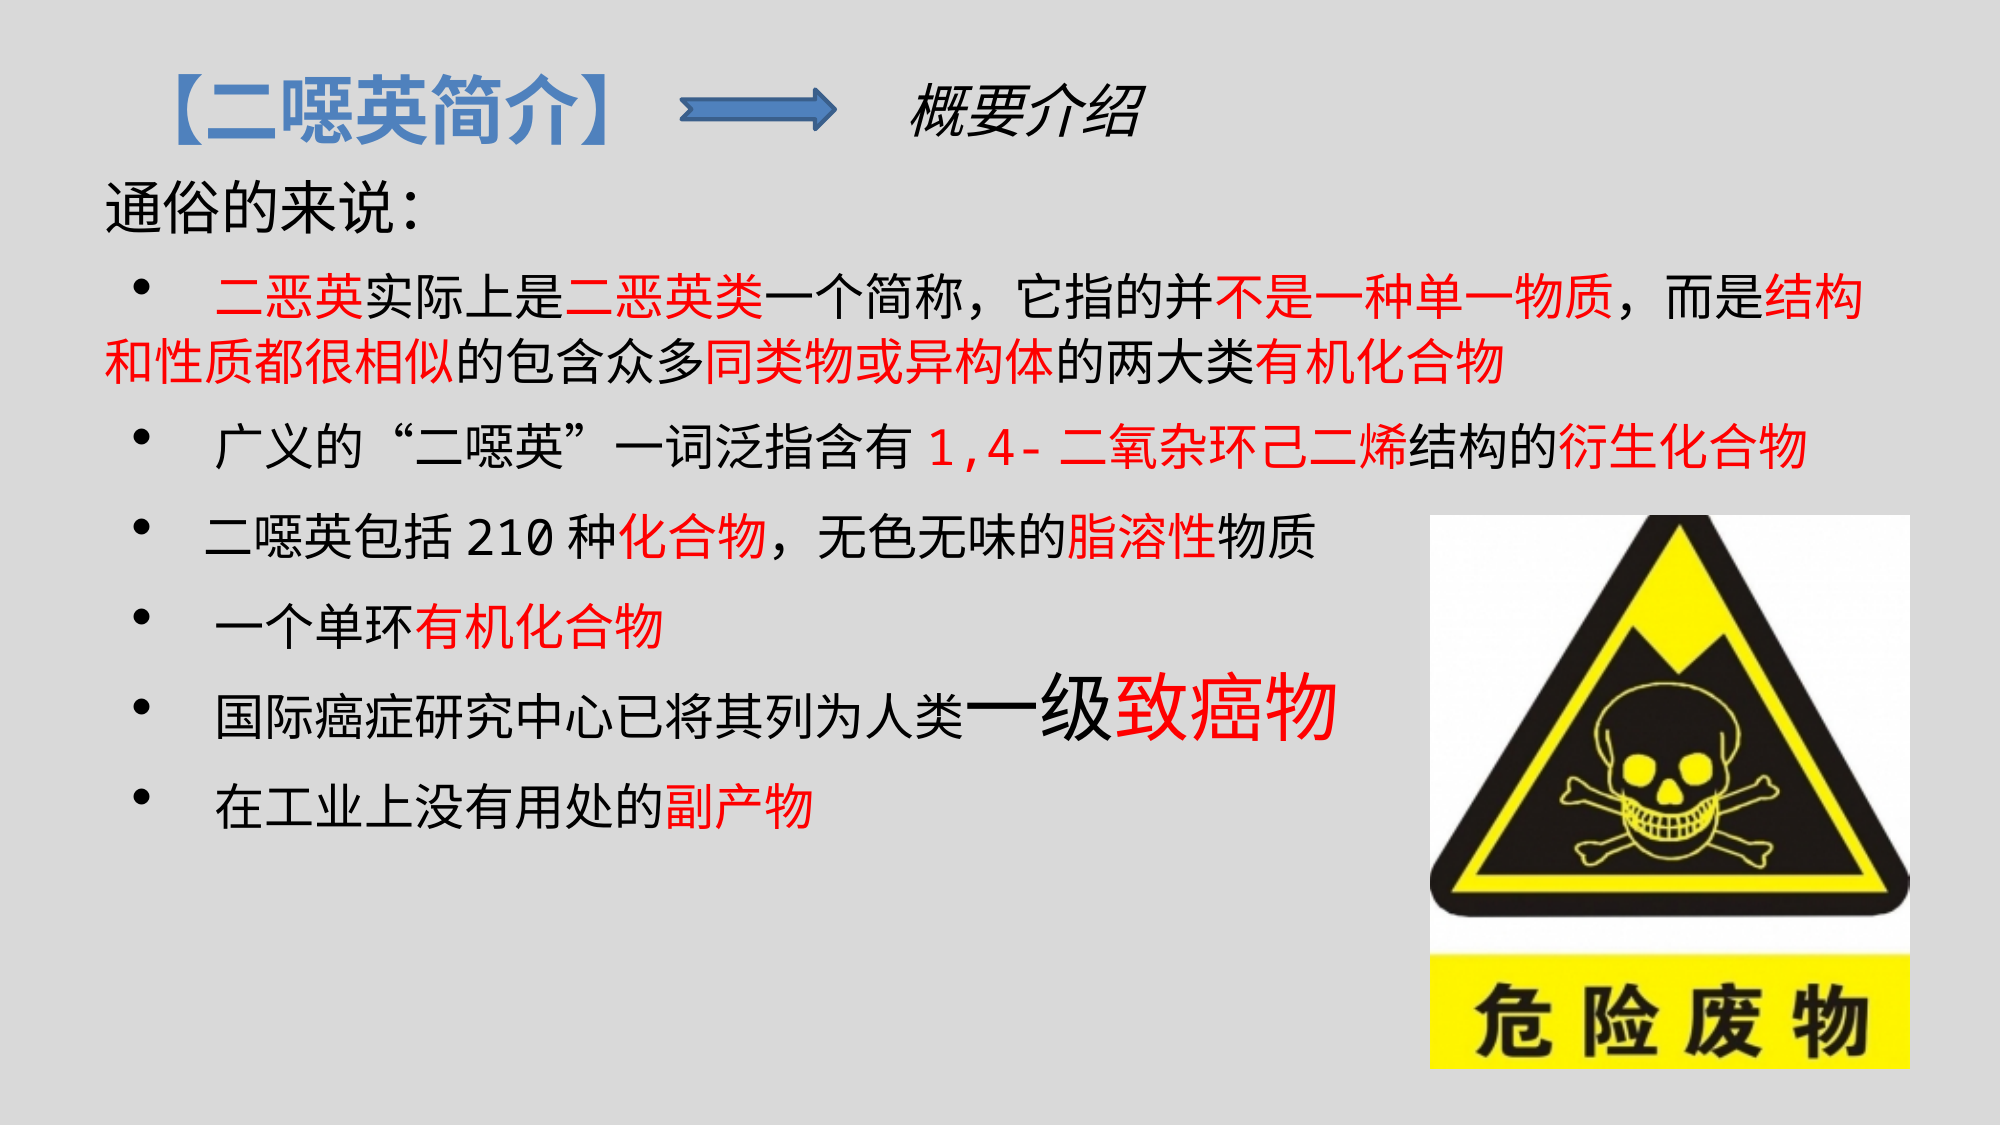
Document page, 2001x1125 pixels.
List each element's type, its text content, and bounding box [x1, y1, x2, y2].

text_box [679, 87, 838, 132]
picture [1429, 515, 1910, 1069]
text_box 概要介绍 [891, 66, 1258, 152]
text_box 【二噁英简介】 [103, 56, 682, 161]
text_box 通俗的来说： • 二恶英实际上是二恶英类一个简称，它指的并不是一种单一物质，而是结构和性质都很相似的包含众多同类物或异构体的两大类有机化合物 • 广义的“二噁英”一词泛指含有1,4-二氧杂环己二烯结构的衍生化合物 • 二噁英包括210种化合物，无色无味的脂溶性物质 • 一个单环有机化合物 • 国际癌症研究中心已将其列为人类一级致癌物 • 在工业上没有用处的副产物 [90, 163, 1910, 849]
